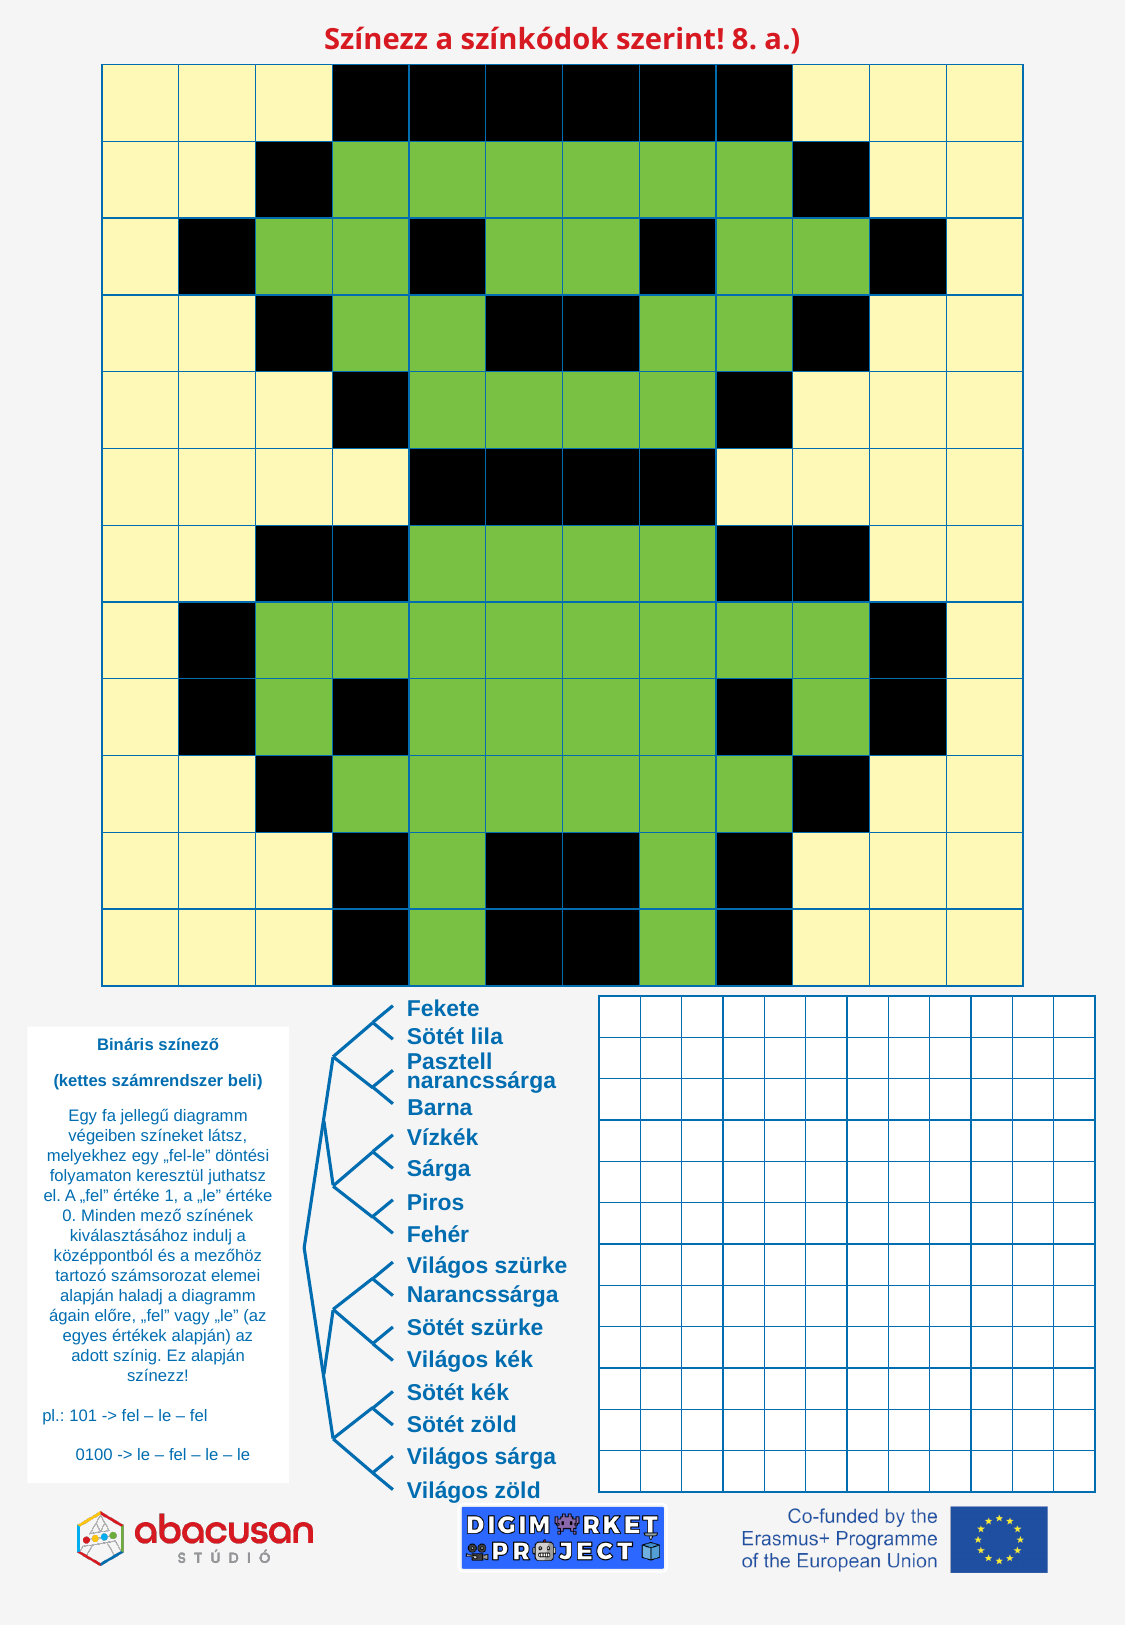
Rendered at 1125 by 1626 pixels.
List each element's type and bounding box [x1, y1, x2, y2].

table_cell [1054, 1162, 1094, 1202]
table_cell [806, 1079, 846, 1119]
table_cell [563, 219, 639, 294]
table_cell [600, 1451, 640, 1491]
table_cell [563, 603, 639, 678]
table_cell [947, 449, 1022, 525]
table_cell [717, 526, 792, 601]
table_cell [717, 142, 792, 217]
table_cell [947, 372, 1022, 448]
table_cell [765, 1245, 805, 1285]
table_cell [930, 1245, 970, 1285]
table_cell [1054, 1369, 1094, 1409]
table_cell [870, 756, 946, 832]
table_cell [486, 679, 562, 755]
picture [457, 1502, 668, 1573]
table_header [600, 997, 640, 1037]
table_cell [256, 142, 332, 217]
table_cell [600, 1038, 640, 1078]
table_cell [947, 679, 1022, 755]
table_cell [793, 679, 869, 755]
table_cell [1013, 1079, 1053, 1119]
table_cell [179, 679, 255, 755]
table_header [641, 997, 681, 1037]
table_cell [848, 1410, 888, 1450]
table_cell [410, 142, 485, 217]
table_cell [103, 449, 178, 525]
table_cell [930, 1121, 970, 1161]
table_cell [563, 833, 639, 908]
table_cell [103, 372, 178, 448]
table_cell [889, 1451, 929, 1491]
table_cell [1013, 1286, 1053, 1326]
table_cell [256, 372, 332, 448]
table_header [103, 65, 178, 141]
table_cell [793, 833, 869, 908]
table_cell [972, 1203, 1012, 1243]
table_header [972, 997, 1012, 1037]
table_cell [179, 910, 255, 985]
table_cell [870, 219, 946, 294]
table_header [179, 65, 255, 141]
table_cell [256, 756, 332, 832]
table_cell [103, 756, 178, 832]
table_cell [930, 1369, 970, 1409]
table_cell [563, 449, 639, 525]
table_cell [682, 1451, 722, 1491]
table_cell [972, 1410, 1012, 1450]
table_cell [717, 296, 792, 371]
table_cell [947, 142, 1022, 217]
table_cell [486, 526, 562, 601]
table_cell [641, 1079, 681, 1119]
table_cell [103, 679, 178, 755]
table_cell [947, 910, 1022, 985]
table_cell [793, 142, 869, 217]
table_cell [1054, 1079, 1094, 1119]
table_cell [724, 1369, 764, 1409]
table_cell [793, 526, 869, 601]
table_cell [848, 1327, 888, 1367]
table_cell [640, 219, 715, 294]
table_cell [1013, 1038, 1053, 1078]
table_cell [410, 679, 485, 755]
table_cell [930, 1162, 970, 1202]
table_cell [682, 1410, 722, 1450]
table_cell [930, 1327, 970, 1367]
table_cell [640, 142, 715, 217]
table_cell [930, 1410, 970, 1450]
table_cell [103, 603, 178, 678]
table_cell [806, 1451, 846, 1491]
table_cell [256, 219, 332, 294]
table_cell [486, 296, 562, 371]
table_cell [947, 603, 1022, 678]
table_cell [765, 1203, 805, 1243]
table_header [717, 65, 792, 141]
table_cell [256, 449, 332, 525]
table_cell [765, 1079, 805, 1119]
table_cell [765, 1327, 805, 1367]
table_cell [333, 679, 408, 755]
table_header [870, 65, 946, 141]
table_cell [640, 526, 715, 601]
table_header [848, 997, 888, 1037]
table_cell [724, 1079, 764, 1119]
table_cell [600, 1121, 640, 1161]
table_cell [724, 1203, 764, 1243]
table_cell [930, 1079, 970, 1119]
table_cell [333, 219, 408, 294]
text_box [304, 993, 593, 1511]
table_cell [848, 1079, 888, 1119]
table_cell [486, 372, 562, 448]
table_cell [410, 296, 485, 371]
table_cell [806, 1203, 846, 1243]
table_cell [870, 679, 946, 755]
table_header [333, 65, 408, 141]
table_cell [640, 833, 715, 908]
table_cell [600, 1162, 640, 1202]
table_cell [717, 833, 792, 908]
table_cell [717, 449, 792, 525]
table_cell [600, 1245, 640, 1285]
table_cell [682, 1079, 722, 1119]
table_cell [848, 1162, 888, 1202]
table_cell [682, 1327, 722, 1367]
table_cell [600, 1079, 640, 1119]
table_cell [930, 1203, 970, 1243]
table_header [256, 65, 332, 141]
table_cell [486, 756, 562, 832]
table_cell [972, 1245, 1012, 1285]
table_cell [641, 1286, 681, 1326]
table_cell [793, 296, 869, 371]
table_cell [486, 449, 562, 525]
table_cell [640, 603, 715, 678]
table_cell [410, 603, 485, 678]
table_cell [641, 1451, 681, 1491]
table_cell [179, 296, 255, 371]
table_cell [410, 910, 485, 985]
table_cell [410, 449, 485, 525]
table_cell [1054, 1203, 1094, 1243]
table_cell [848, 1245, 888, 1285]
table_cell [1054, 1038, 1094, 1078]
table_cell [806, 1038, 846, 1078]
table_cell [179, 142, 255, 217]
table_header [410, 65, 485, 141]
table_cell [179, 833, 255, 908]
table_cell [870, 603, 946, 678]
table_cell [563, 526, 639, 601]
picture [742, 1506, 1048, 1573]
table_cell [972, 1369, 1012, 1409]
picture [77, 1511, 313, 1566]
table_cell [930, 1038, 970, 1078]
table_cell [717, 219, 792, 294]
table_cell [256, 296, 332, 371]
table_cell [179, 756, 255, 832]
table_cell [806, 1327, 846, 1367]
table_cell [640, 756, 715, 832]
table_cell [486, 910, 562, 985]
table_cell [889, 1079, 929, 1119]
table_cell [563, 372, 639, 448]
table_cell [641, 1162, 681, 1202]
table_cell [848, 1286, 888, 1326]
table_cell [682, 1038, 722, 1078]
table_cell [870, 526, 946, 601]
table_cell [333, 142, 408, 217]
table_cell [641, 1410, 681, 1450]
table_cell [765, 1121, 805, 1161]
table_cell [848, 1121, 888, 1161]
table_cell [640, 449, 715, 525]
table_cell [870, 833, 946, 908]
table_cell [641, 1245, 681, 1285]
table_cell [641, 1203, 681, 1243]
table_cell [1054, 1121, 1094, 1161]
table_cell [641, 1121, 681, 1161]
table_cell [682, 1286, 722, 1326]
table_cell [724, 1286, 764, 1326]
table_cell [765, 1162, 805, 1202]
table_cell [410, 219, 485, 294]
table_cell [179, 449, 255, 525]
table_cell [103, 296, 178, 371]
table_cell [486, 219, 562, 294]
table_cell [930, 1451, 970, 1491]
table_cell [641, 1038, 681, 1078]
table_cell [717, 756, 792, 832]
table_cell [1013, 1245, 1053, 1285]
table_cell [870, 449, 946, 525]
table_cell [793, 219, 869, 294]
table_cell [600, 1203, 640, 1243]
table_cell [600, 1286, 640, 1326]
table_cell [848, 1038, 888, 1078]
table_header [806, 997, 846, 1037]
table_cell [179, 372, 255, 448]
table_cell [717, 603, 792, 678]
table_cell [410, 833, 485, 908]
table_cell [848, 1203, 888, 1243]
table_cell [793, 910, 869, 985]
table_cell [333, 603, 408, 678]
table_cell [1013, 1203, 1053, 1243]
table_cell [889, 1121, 929, 1161]
table_cell [765, 1369, 805, 1409]
table_cell [793, 372, 869, 448]
table_cell [793, 449, 869, 525]
table_cell [563, 679, 639, 755]
table_cell [972, 1451, 1012, 1491]
table_cell [806, 1410, 846, 1450]
table_cell [600, 1410, 640, 1450]
table_cell [972, 1286, 1012, 1326]
table_cell [410, 372, 485, 448]
table_cell [333, 526, 408, 601]
table_cell [947, 296, 1022, 371]
table_cell [563, 296, 639, 371]
table_cell [103, 526, 178, 601]
table_header [640, 65, 715, 141]
table_cell [640, 296, 715, 371]
table_cell [972, 1327, 1012, 1367]
table_cell [870, 910, 946, 985]
table_cell [806, 1121, 846, 1161]
table_cell [333, 372, 408, 448]
table_cell [870, 296, 946, 371]
table_cell [1054, 1410, 1094, 1450]
table_header [724, 997, 764, 1037]
table_cell [717, 910, 792, 985]
table_cell [179, 603, 255, 678]
table_cell [848, 1369, 888, 1409]
table_header [563, 65, 639, 141]
table_cell [1054, 1327, 1094, 1367]
table_cell [641, 1327, 681, 1367]
table_cell [333, 296, 408, 371]
table_cell [806, 1369, 846, 1409]
table_cell [682, 1203, 722, 1243]
table_header [1054, 997, 1094, 1037]
table_cell [256, 603, 332, 678]
table_cell [600, 1369, 640, 1409]
table_header [1013, 997, 1053, 1037]
table_cell [765, 1286, 805, 1326]
table_cell [889, 1286, 929, 1326]
table_cell [972, 1038, 1012, 1078]
table_cell [947, 756, 1022, 832]
table_header [930, 997, 970, 1037]
table_header [793, 65, 869, 141]
table_cell [848, 1451, 888, 1491]
table_cell [640, 372, 715, 448]
table_cell [256, 526, 332, 601]
table_cell [682, 1121, 722, 1161]
table_cell [889, 1038, 929, 1078]
table_cell [179, 219, 255, 294]
table_cell [947, 219, 1022, 294]
table_cell [682, 1369, 722, 1409]
table_cell [765, 1410, 805, 1450]
table_cell [724, 1327, 764, 1367]
text_box [27, 1026, 289, 1483]
table_cell [793, 603, 869, 678]
table_cell [972, 1121, 1012, 1161]
table_cell [806, 1162, 846, 1202]
table_cell [486, 142, 562, 217]
table_cell [103, 833, 178, 908]
table_cell [889, 1369, 929, 1409]
table_cell [1013, 1162, 1053, 1202]
table_cell [870, 142, 946, 217]
table_cell [410, 756, 485, 832]
table_cell [641, 1369, 681, 1409]
table_cell [947, 526, 1022, 601]
table_cell [765, 1038, 805, 1078]
table_cell [870, 372, 946, 448]
table_cell [724, 1410, 764, 1450]
table_cell [972, 1079, 1012, 1119]
table_cell [1013, 1410, 1053, 1450]
table_cell [724, 1162, 764, 1202]
table_cell [889, 1410, 929, 1450]
table_cell [1054, 1245, 1094, 1285]
table_cell [717, 679, 792, 755]
table_cell [179, 526, 255, 601]
table_cell [1013, 1327, 1053, 1367]
table_cell [793, 756, 869, 832]
table_cell [889, 1327, 929, 1367]
text_box [77, 2, 1048, 78]
table_cell [410, 526, 485, 601]
table_cell [1013, 1121, 1053, 1161]
table_cell [103, 219, 178, 294]
table_cell [563, 756, 639, 832]
table_header [889, 997, 929, 1037]
table_cell [563, 142, 639, 217]
table_cell [724, 1038, 764, 1078]
table_cell [765, 1451, 805, 1491]
table_cell [1054, 1286, 1094, 1326]
table_header [682, 997, 722, 1037]
table_cell [486, 833, 562, 908]
table_header [765, 997, 805, 1037]
table_cell [1054, 1451, 1094, 1491]
table_cell [724, 1121, 764, 1161]
table_cell [717, 372, 792, 448]
table_cell [333, 910, 408, 985]
table_cell [1013, 1369, 1053, 1409]
table_cell [947, 833, 1022, 908]
table_cell [806, 1245, 846, 1285]
table_cell [333, 833, 408, 908]
table_cell [930, 1286, 970, 1326]
table_cell [724, 1245, 764, 1285]
table_cell [1013, 1451, 1053, 1491]
table_cell [256, 910, 332, 985]
table_cell [806, 1286, 846, 1326]
table_cell [563, 910, 639, 985]
table_cell [103, 910, 178, 985]
table_cell [972, 1162, 1012, 1202]
table_header [486, 65, 562, 141]
table_cell [333, 756, 408, 832]
table_cell [333, 449, 408, 525]
table_cell [256, 679, 332, 755]
table_cell [640, 910, 715, 985]
table_cell [889, 1245, 929, 1285]
table_cell [600, 1327, 640, 1367]
table_header [947, 65, 1022, 141]
table_cell [640, 679, 715, 755]
table_cell [256, 833, 332, 908]
table_cell [889, 1162, 929, 1202]
table_cell [724, 1451, 764, 1491]
table_cell [682, 1162, 722, 1202]
table_cell [103, 142, 178, 217]
table_cell [889, 1203, 929, 1243]
table_cell [486, 603, 562, 678]
table_cell [682, 1245, 722, 1285]
